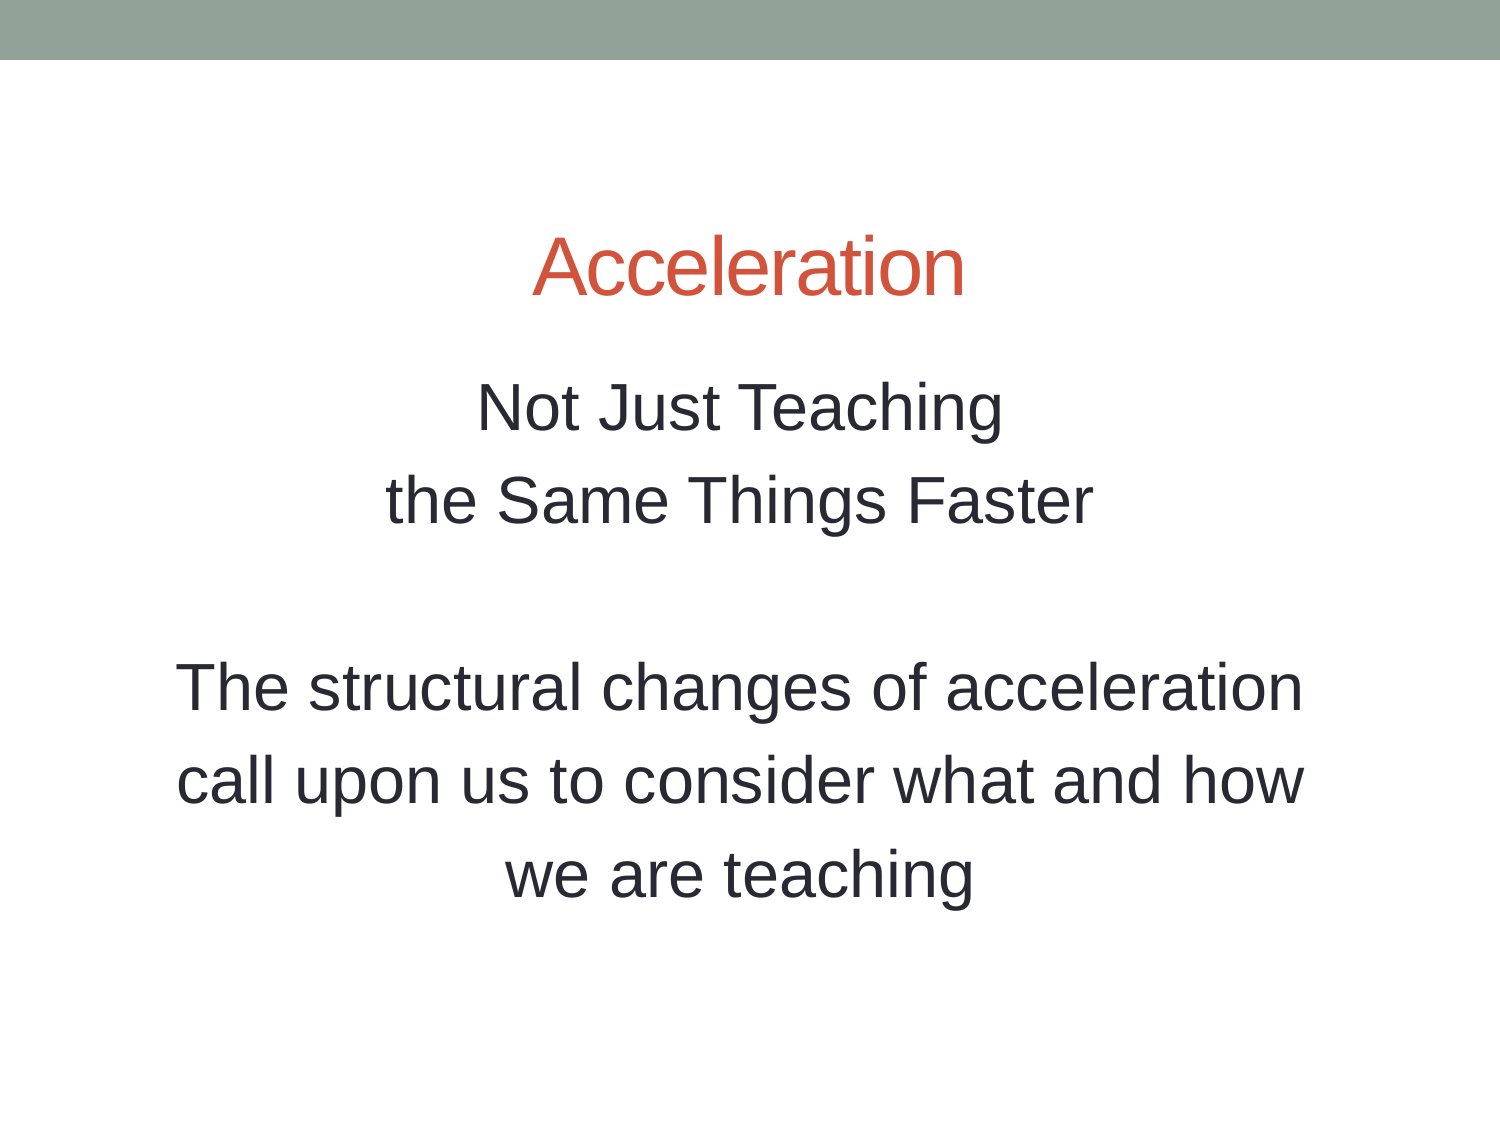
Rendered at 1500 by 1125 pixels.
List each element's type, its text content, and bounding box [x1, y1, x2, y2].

title Acceleration [75, 181, 1425, 262]
list Not Just Teaching the Same Things Faster The structural changes of acceleration call upon us to consider what and how we are teaching [75, 262, 1425, 1063]
